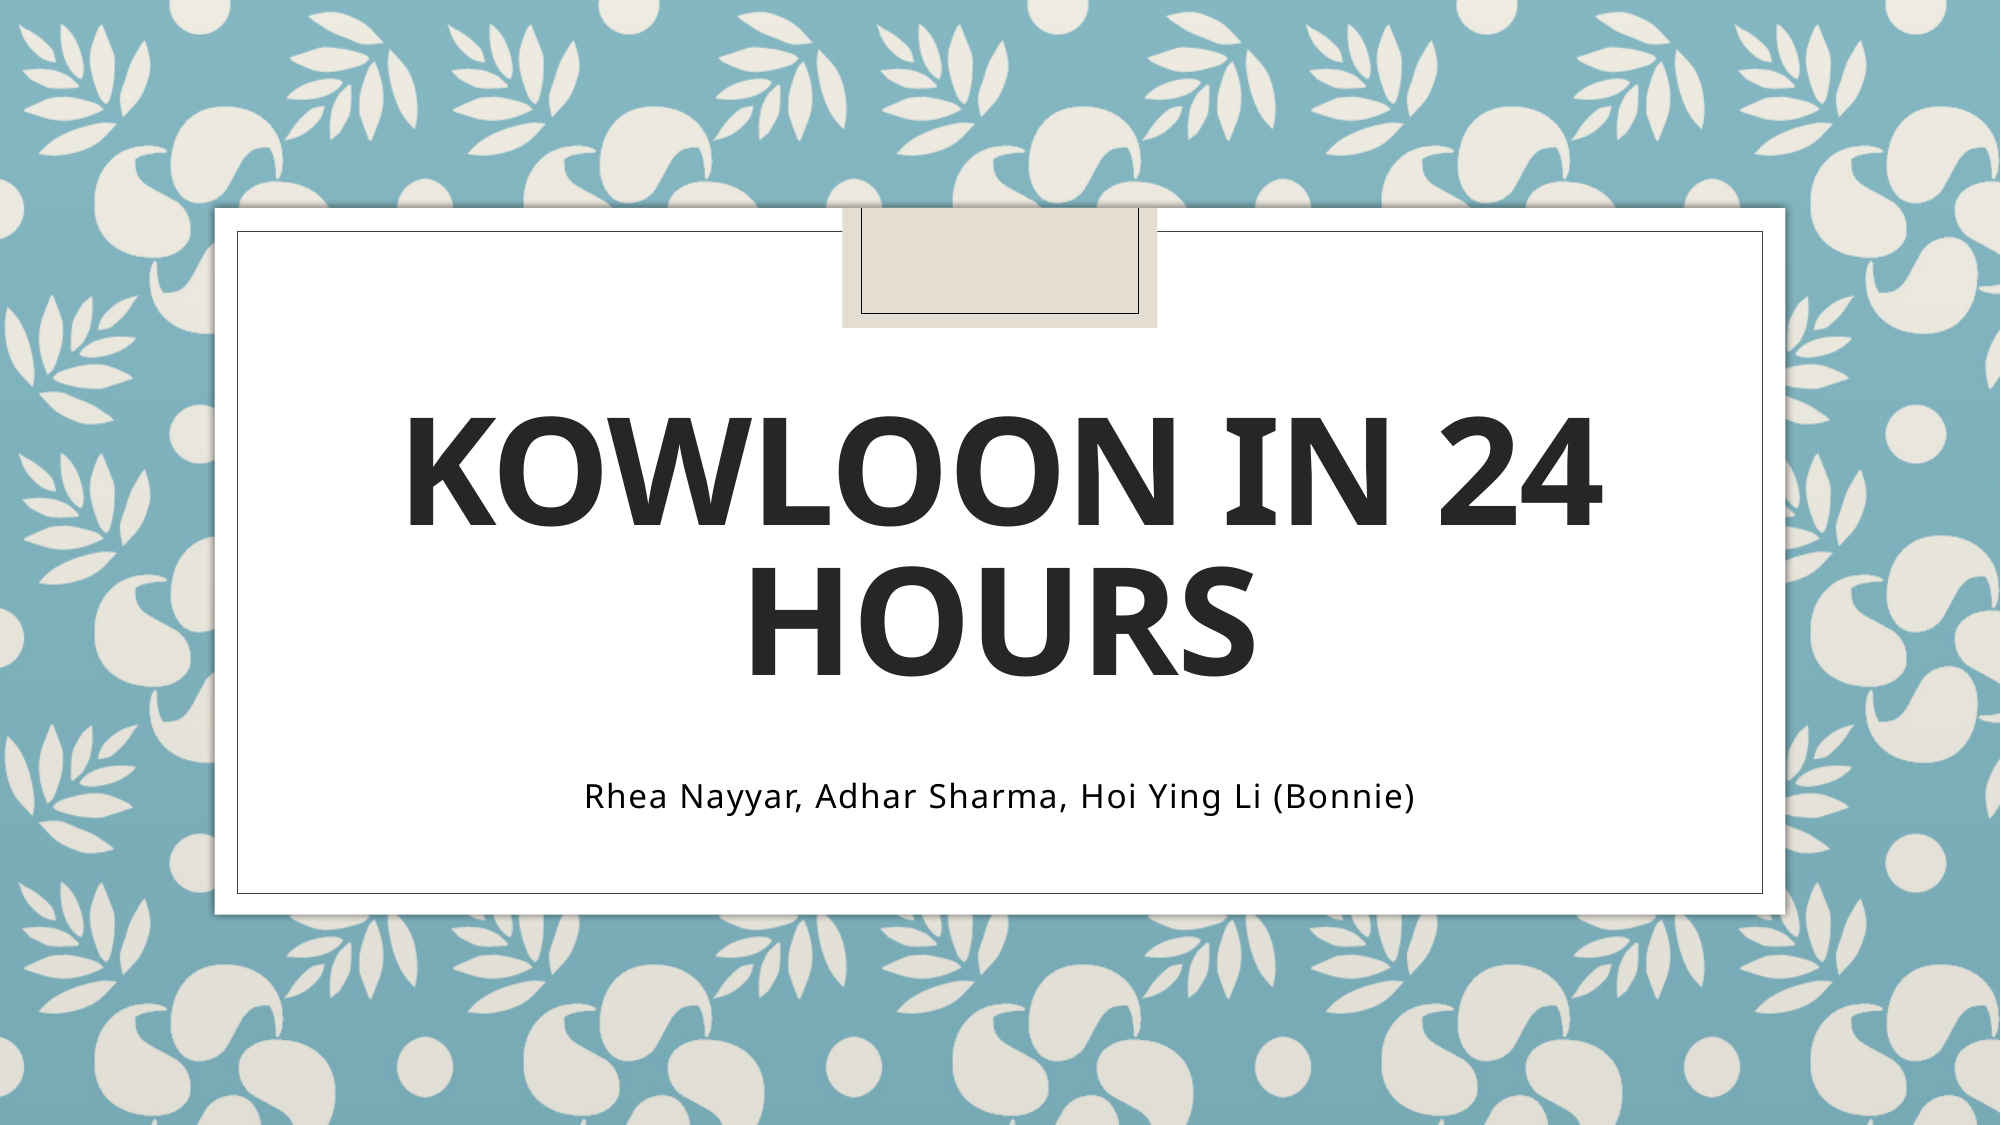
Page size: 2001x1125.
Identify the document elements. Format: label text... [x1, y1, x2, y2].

title Kowloon in 24 Hours [256, 343, 1744, 768]
subtitle Rhea Nayyar, Adhar Sharma, Hoi Ying Li (Bonnie) [256, 768, 1745, 844]
